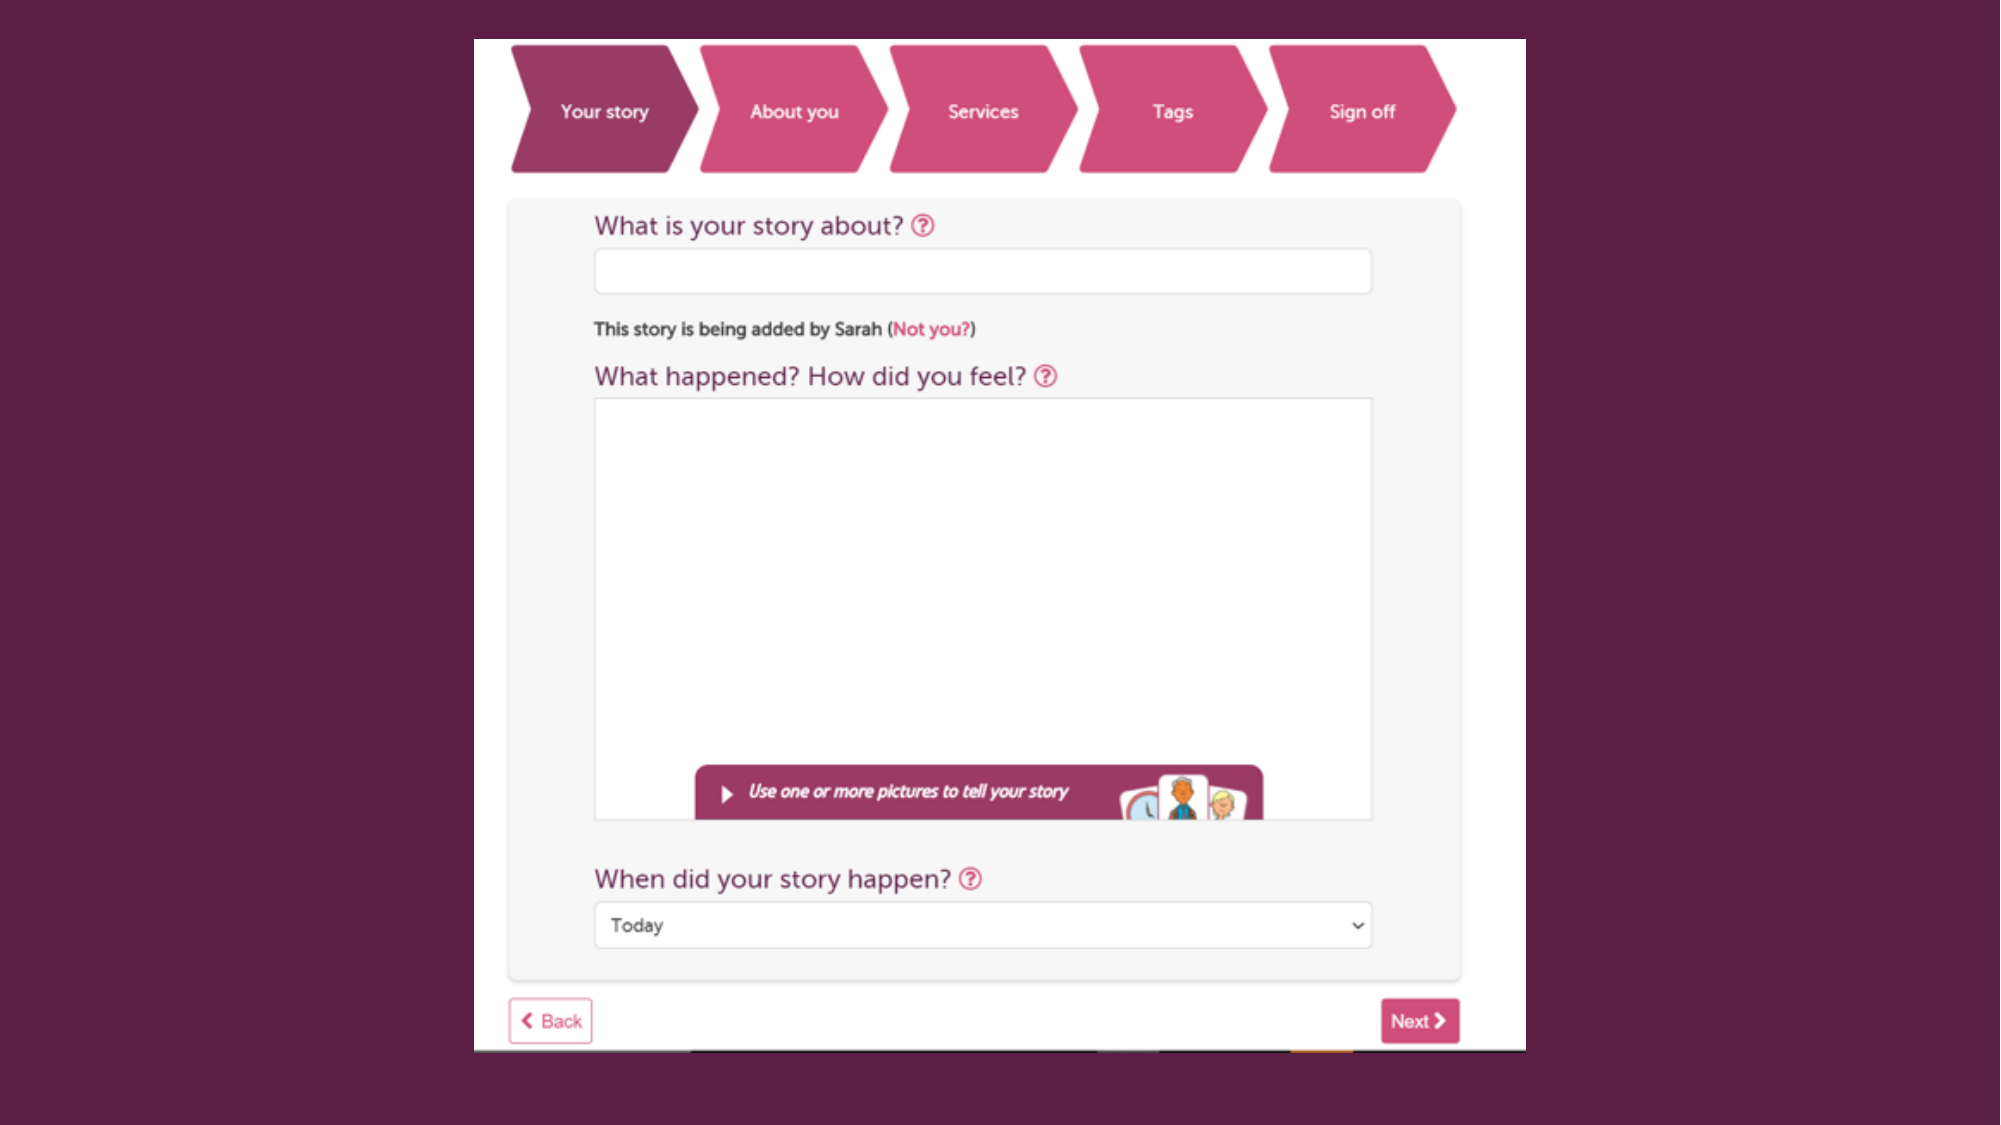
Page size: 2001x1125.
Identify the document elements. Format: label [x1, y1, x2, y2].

picture [474, 39, 1526, 1054]
